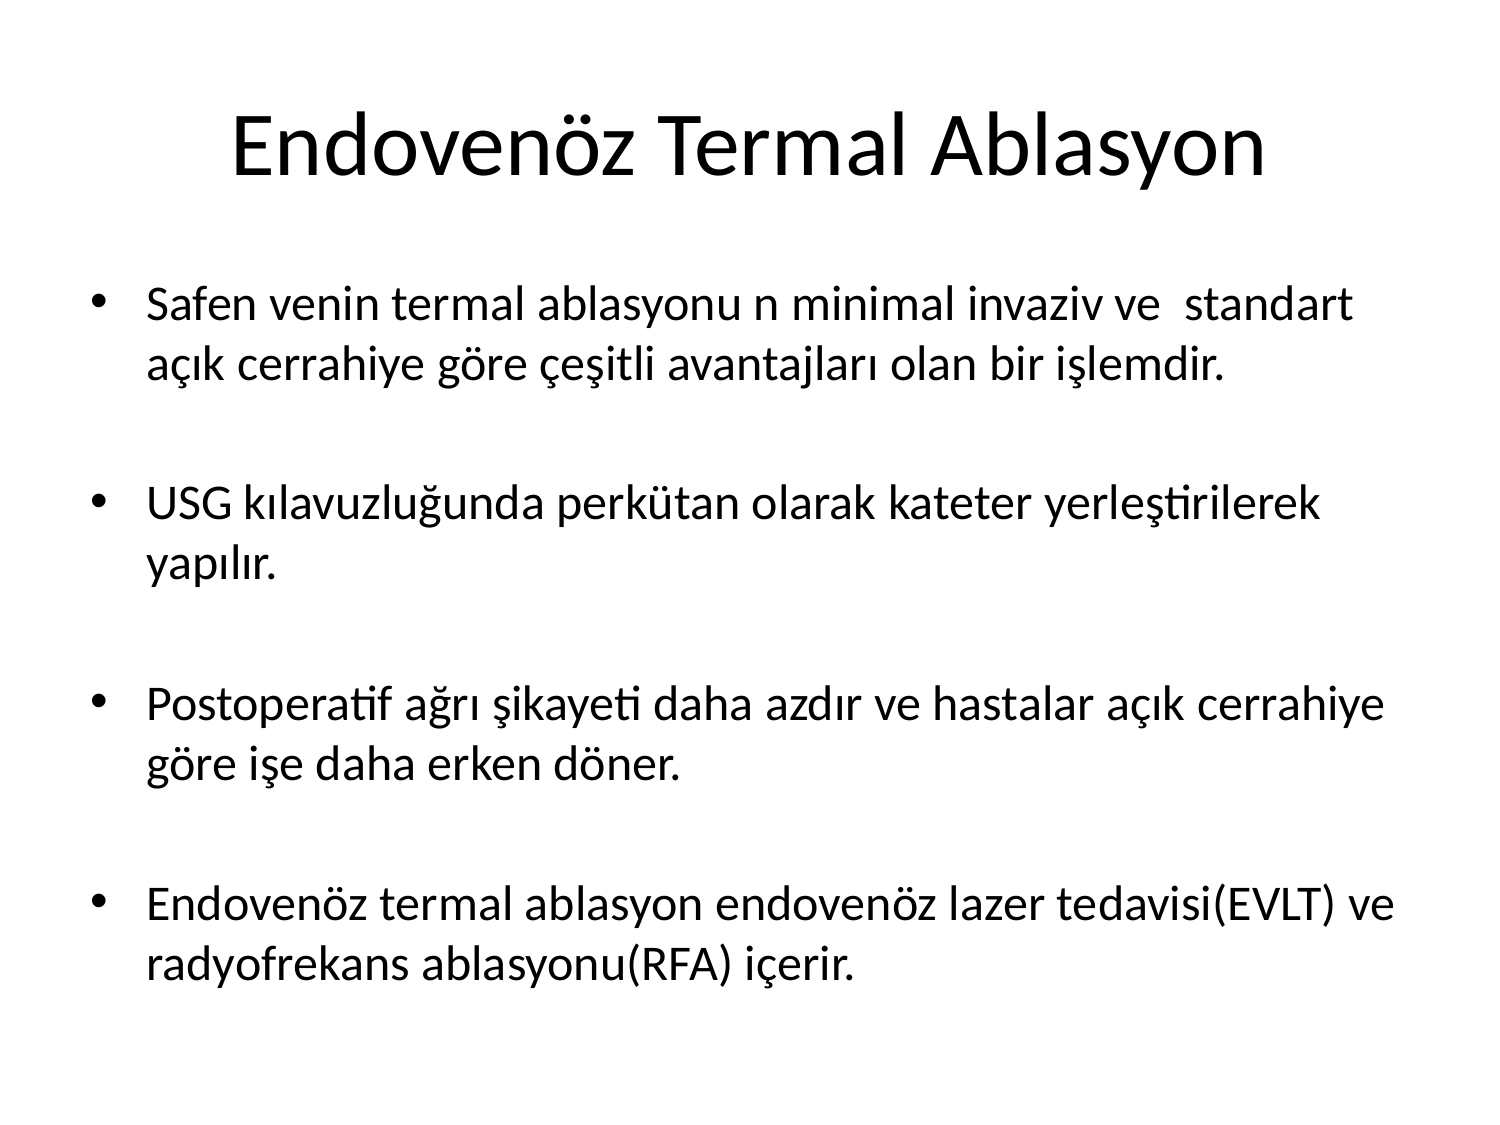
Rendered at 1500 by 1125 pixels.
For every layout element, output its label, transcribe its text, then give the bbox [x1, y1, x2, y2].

title Endovenöz Termal Ablasyon [75, 45, 1425, 233]
list Safen venin termal ablasyonu n minimal invaziv ve standart açık cerrahiye göre çeşitli avantajları olan bir işlemdir. USG kılavuzluğunda perkütan olarak kateter yerleştirilerek yapılır. Postoperatif ağrı şikayeti daha azdır ve hastalar açık cerrahiye göre işe daha erken döner. Endovenöz termal ablasyon endovenöz lazer tedavisi(EVLT) ve radyofrekans ablasyonu(RFA) içerir. [75, 262, 1425, 1005]
